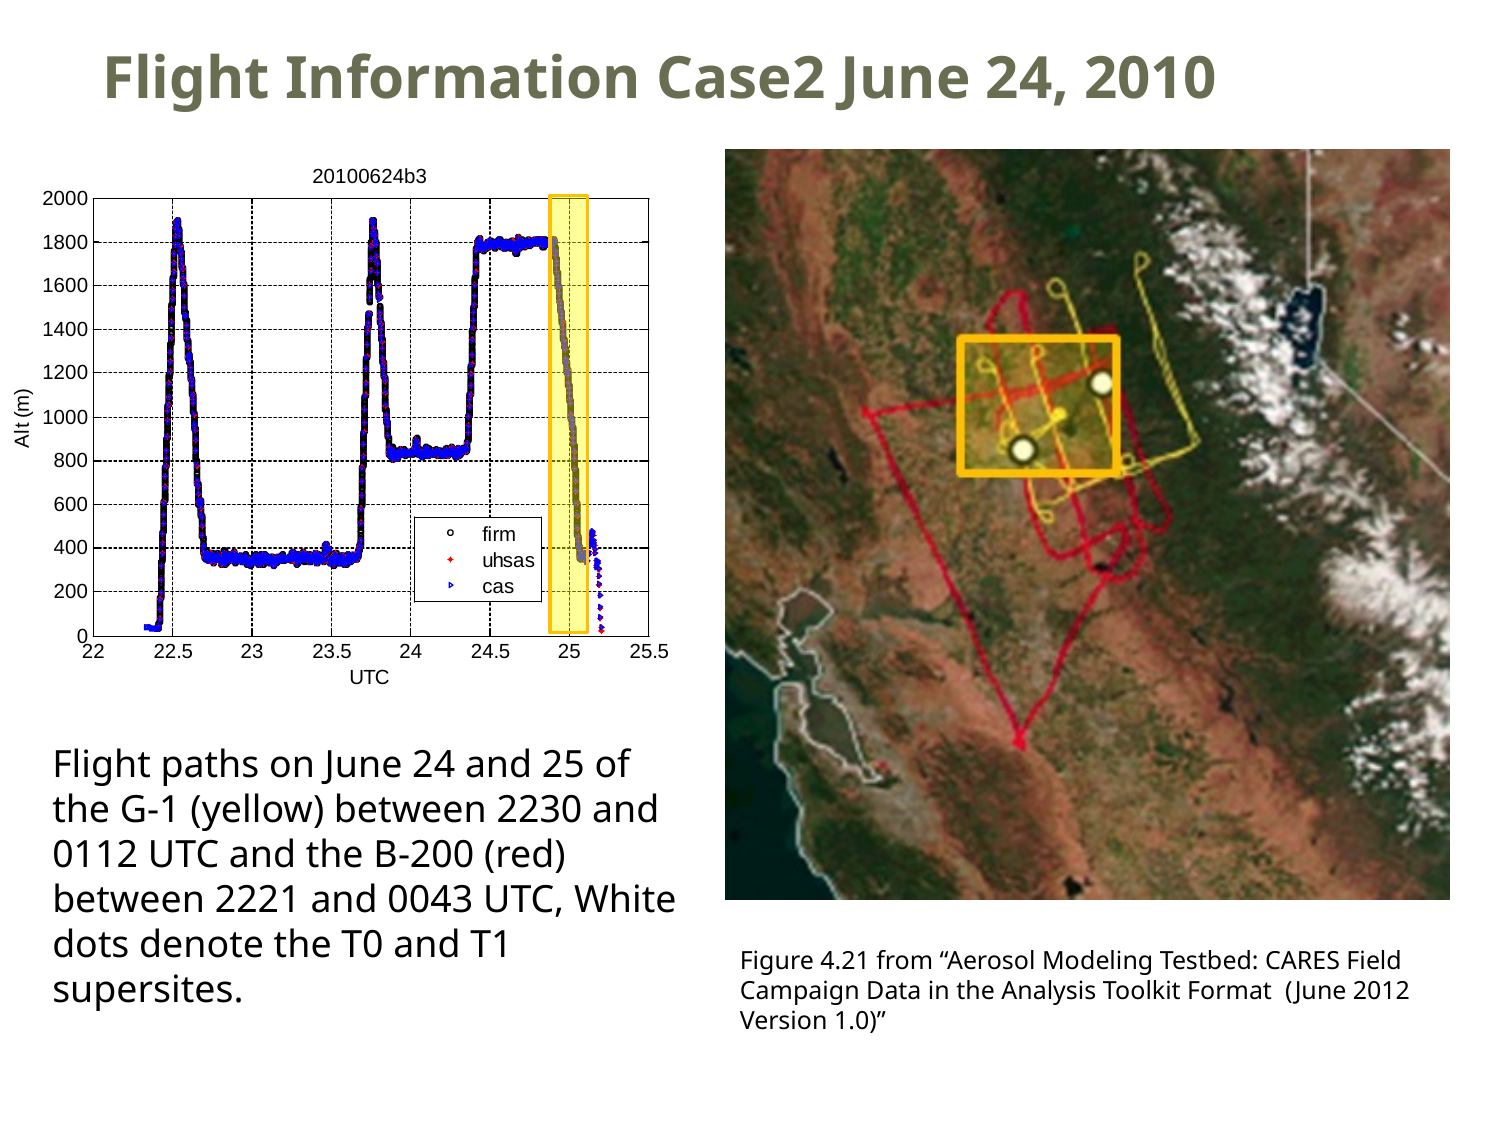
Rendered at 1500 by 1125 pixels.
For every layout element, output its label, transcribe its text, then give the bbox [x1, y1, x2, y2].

text_box Figure 4.21 from “Aerosol Modeling Testbed: CARES Field Campaign Data in the Analysis Toolkit Format (June 2012 Version 1.0)” [724, 937, 1475, 1043]
picture [0, 157, 717, 696]
text_box Flight paths on June 24 and 25 of the G-1 (yellow) between 2230 and 0112 UTC and the B-200 (red) between 2221 and 0043 UTC, White dots denote the T0 and T1 supersites. [37, 732, 700, 1018]
picture [724, 149, 1450, 901]
text_box Flight Information Case2 June 24, 2010 [87, 0, 1493, 150]
